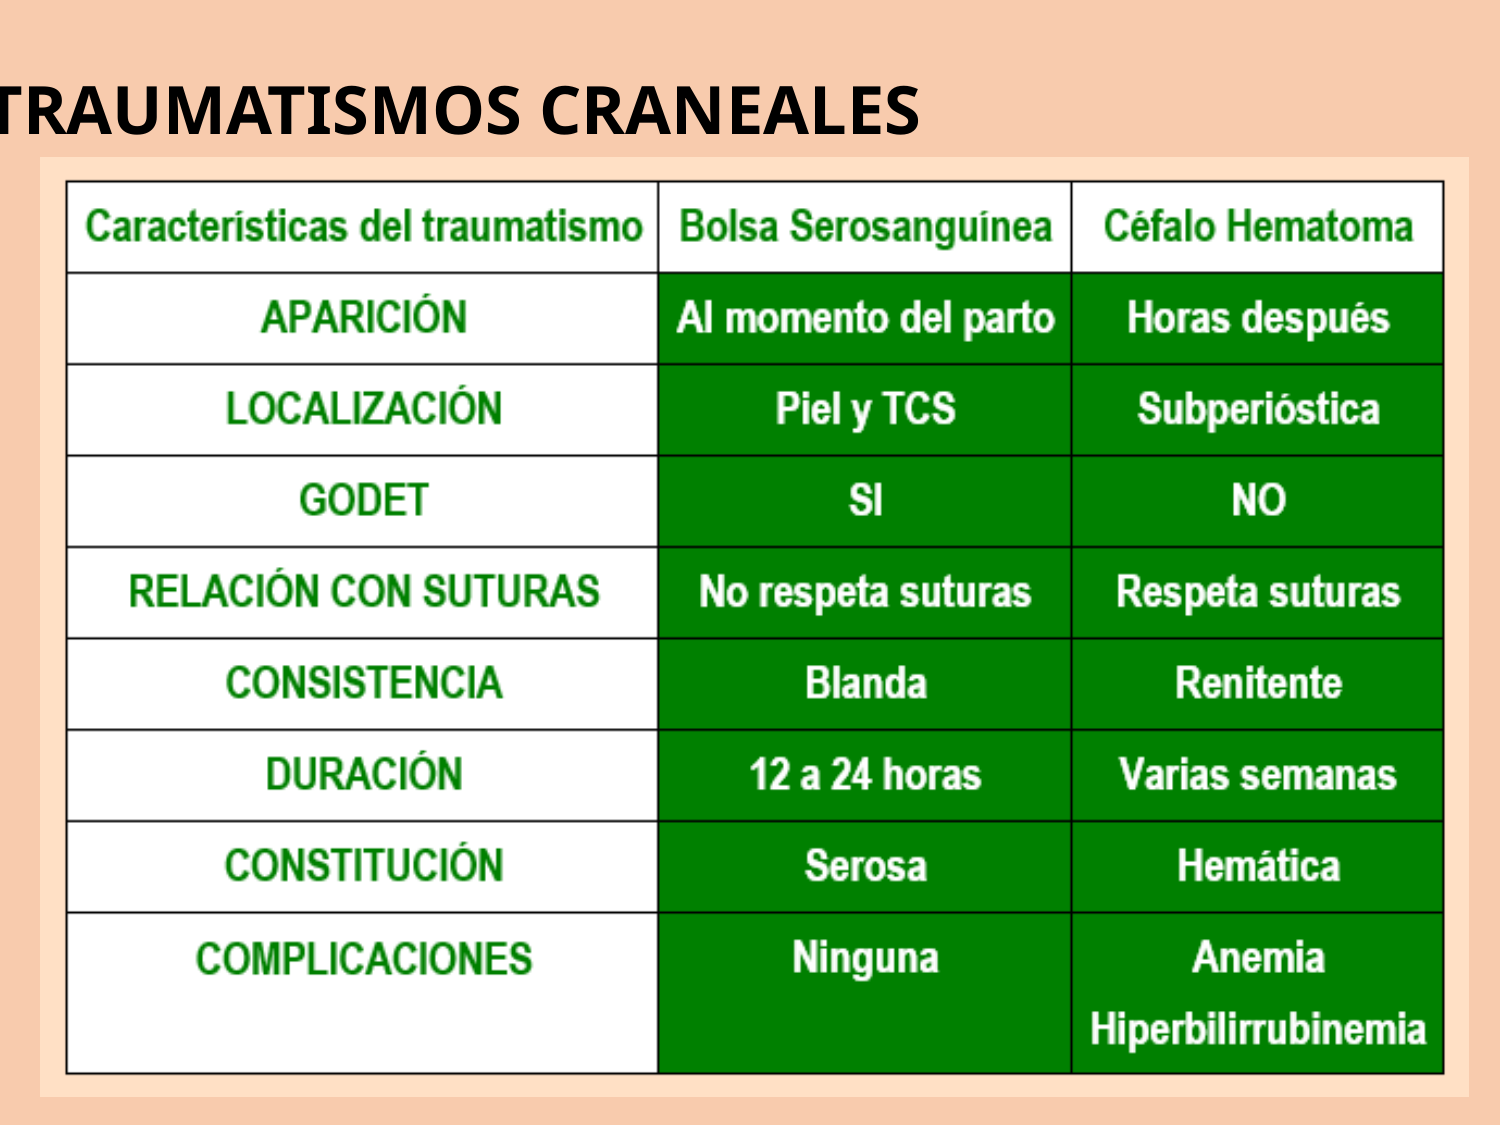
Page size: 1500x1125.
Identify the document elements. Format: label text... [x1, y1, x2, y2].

picture [39, 157, 1469, 1097]
text_box TRAUMATISMOS CRANEALES [0, 20, 937, 155]
